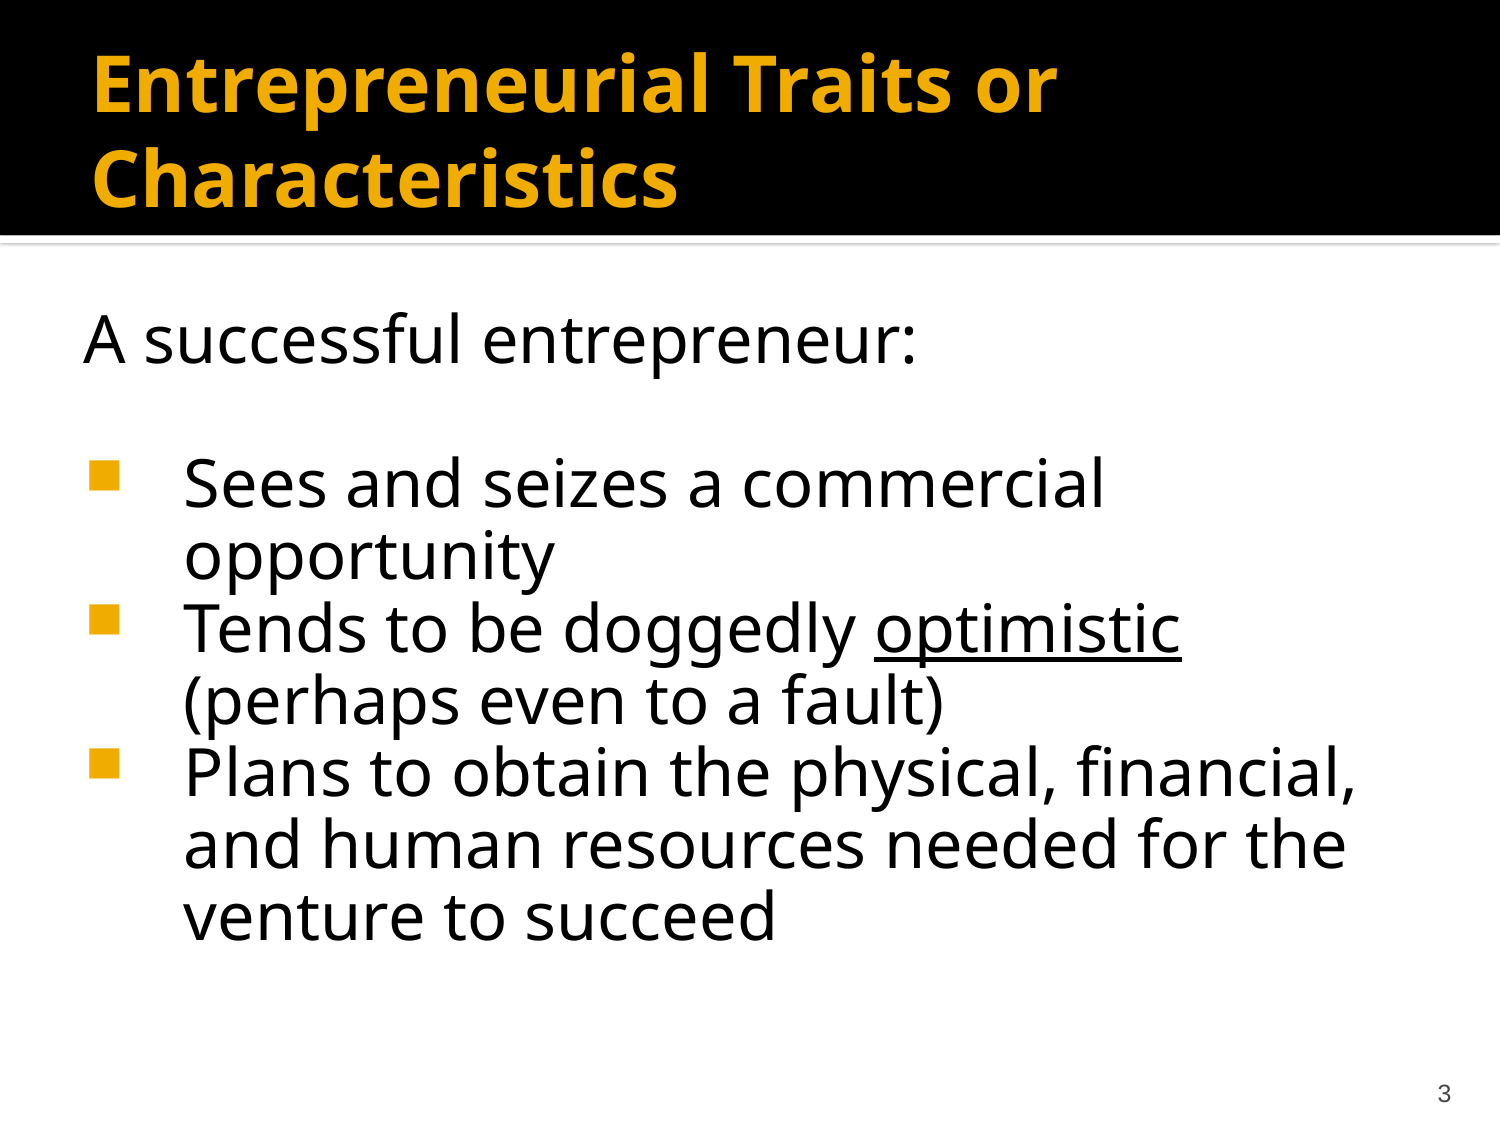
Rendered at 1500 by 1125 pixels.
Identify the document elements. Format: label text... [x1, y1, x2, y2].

slide_number 3 [1345, 1062, 1467, 1108]
title Entrepreneurial Traits or Characteristics [75, 25, 1425, 231]
list A successful entrepreneur: Sees and seizes a commercial opportunity Tends to be doggedly optimistic (perhaps even to a fault) Plans to obtain the physical, financial, and human resources needed for the venture to succeed [75, 291, 1425, 1050]
